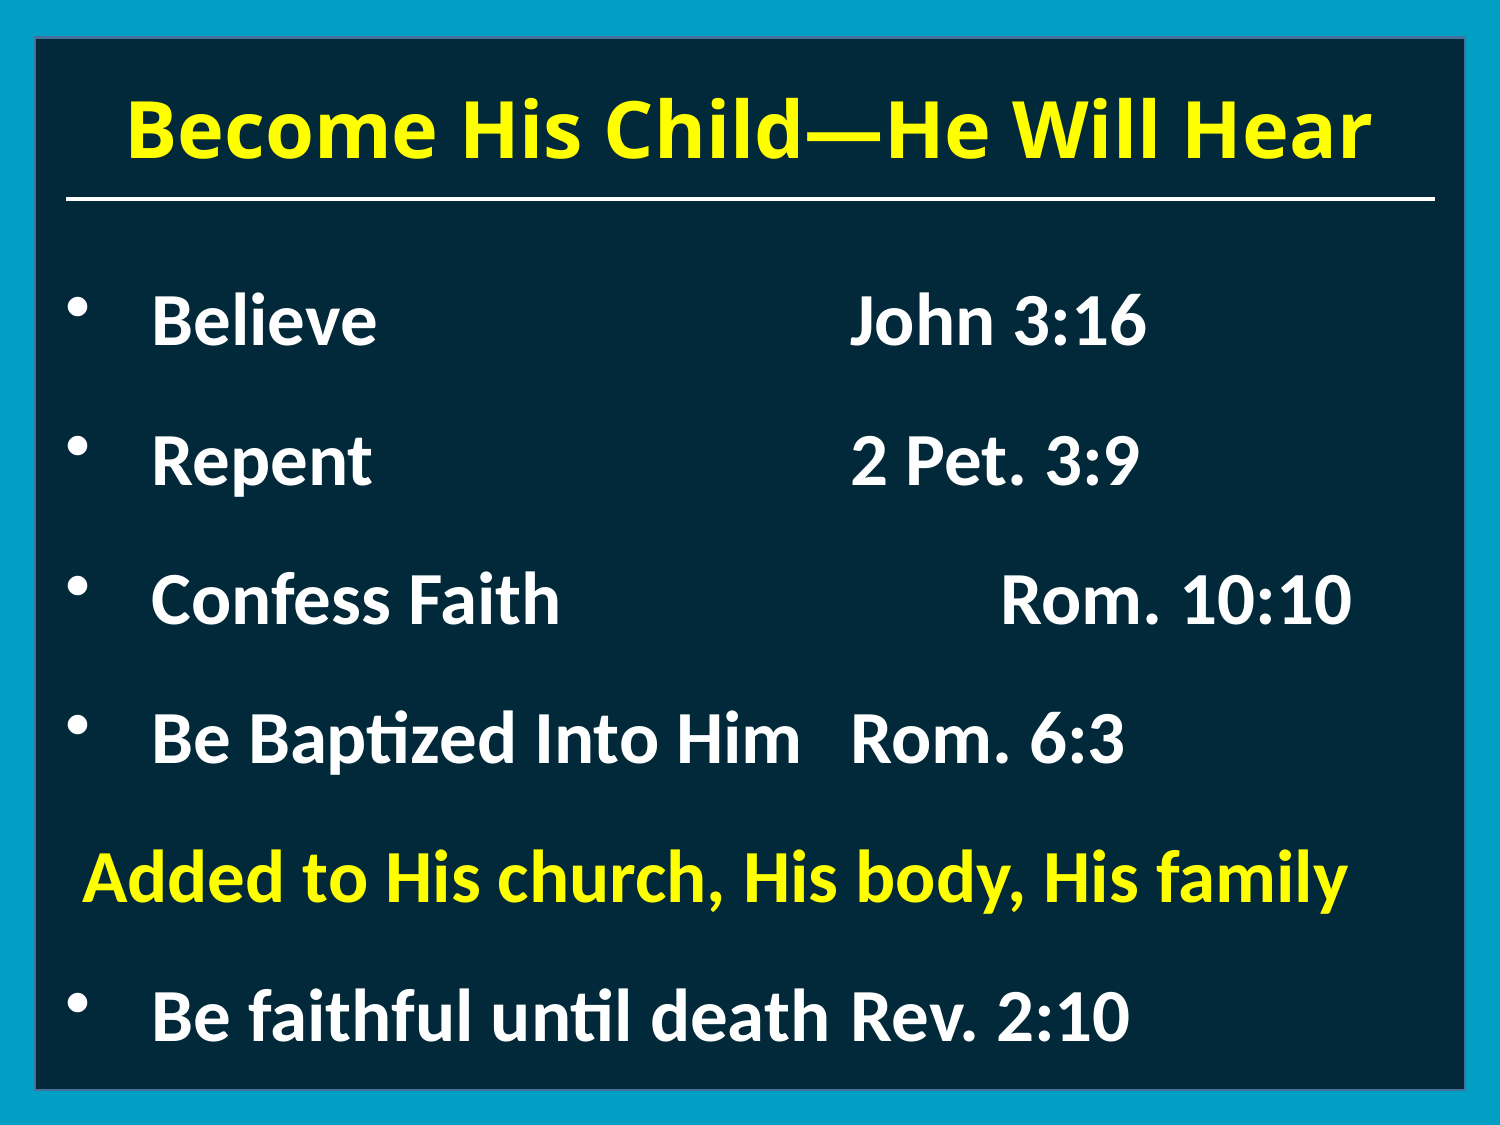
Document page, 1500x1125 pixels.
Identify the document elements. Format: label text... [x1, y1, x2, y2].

title Become His Child—He Will Hear [54, 66, 1445, 199]
text_box Believe John 3:16 Repent 2 Pet. 3:9 Confess Faith Rom. 10:10 Be Baptized Into Him Rom. 6:3 Added to His church, His body, His family Be faithful until death Rev. 2:10 [48, 218, 1466, 1065]
